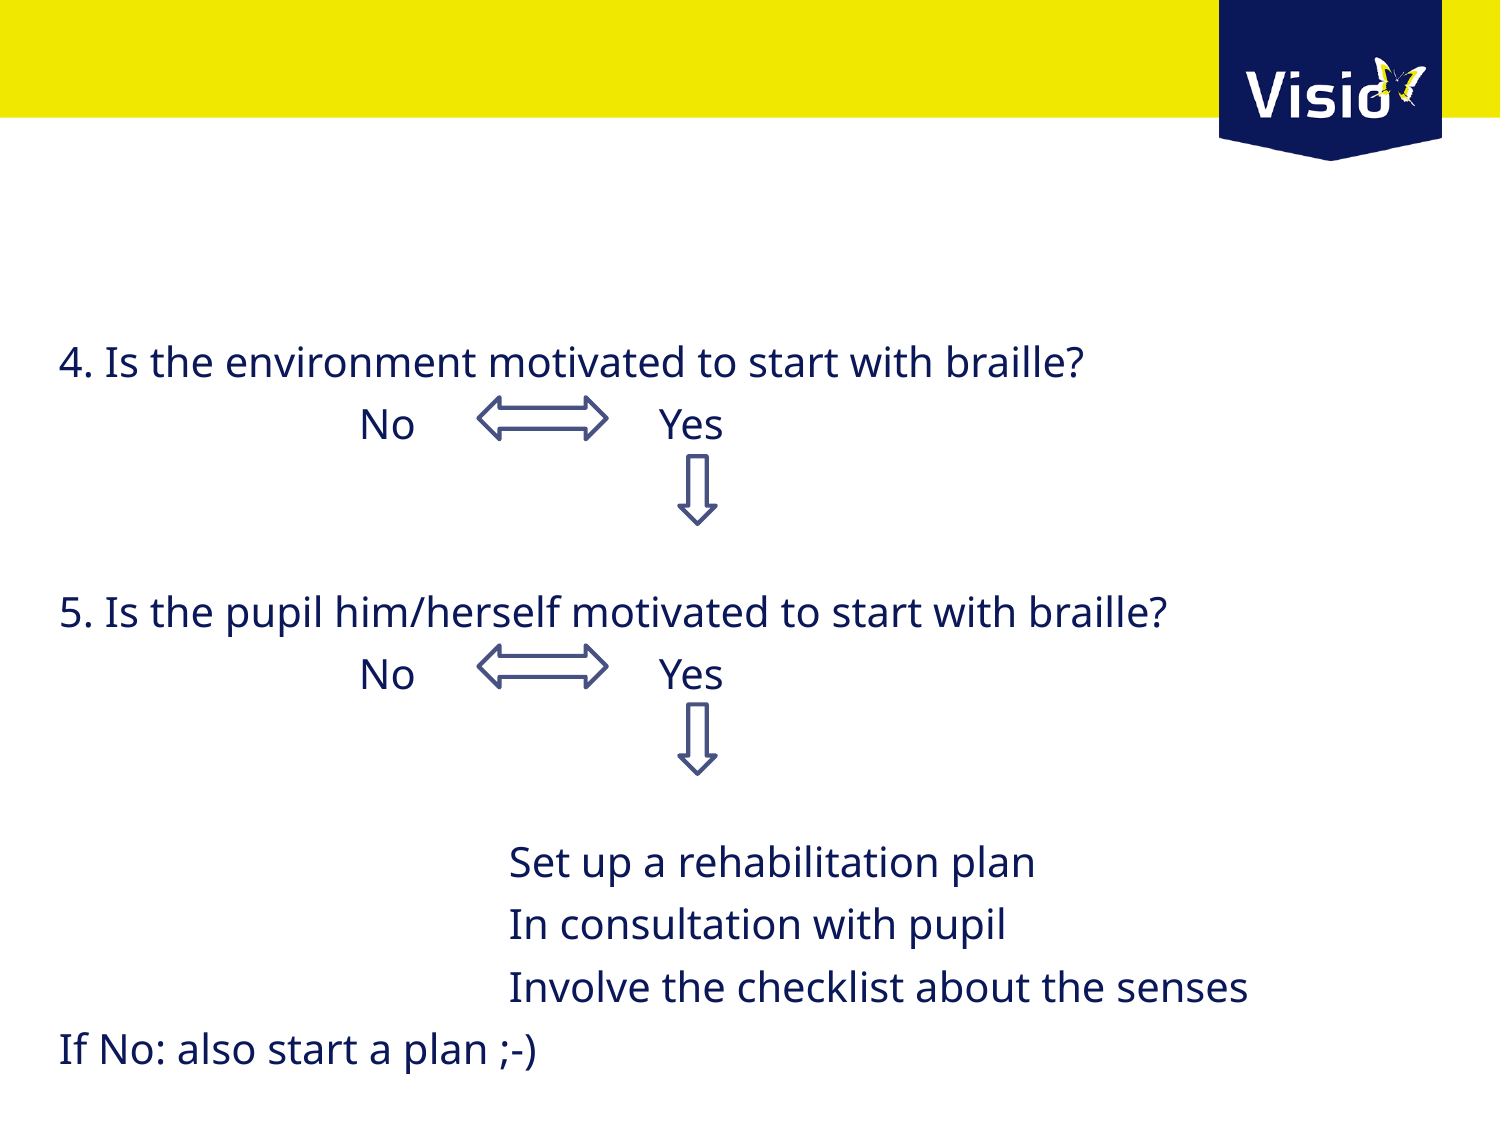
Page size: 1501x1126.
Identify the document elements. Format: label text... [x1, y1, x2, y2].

text_box [677, 454, 718, 527]
text_box [677, 702, 718, 776]
list 4. Is the environment motivated to start with braille? No Yes 5. Is the pupil him/herself motivated to start with braille? No Yes Set up a rehabilitation plan In consultation with pupil Involve the checklist about the senses If No: also start a plan ;-) [59, 323, 1441, 1106]
text_box [476, 395, 609, 442]
text_box [476, 643, 609, 690]
picture [1219, 0, 1442, 161]
